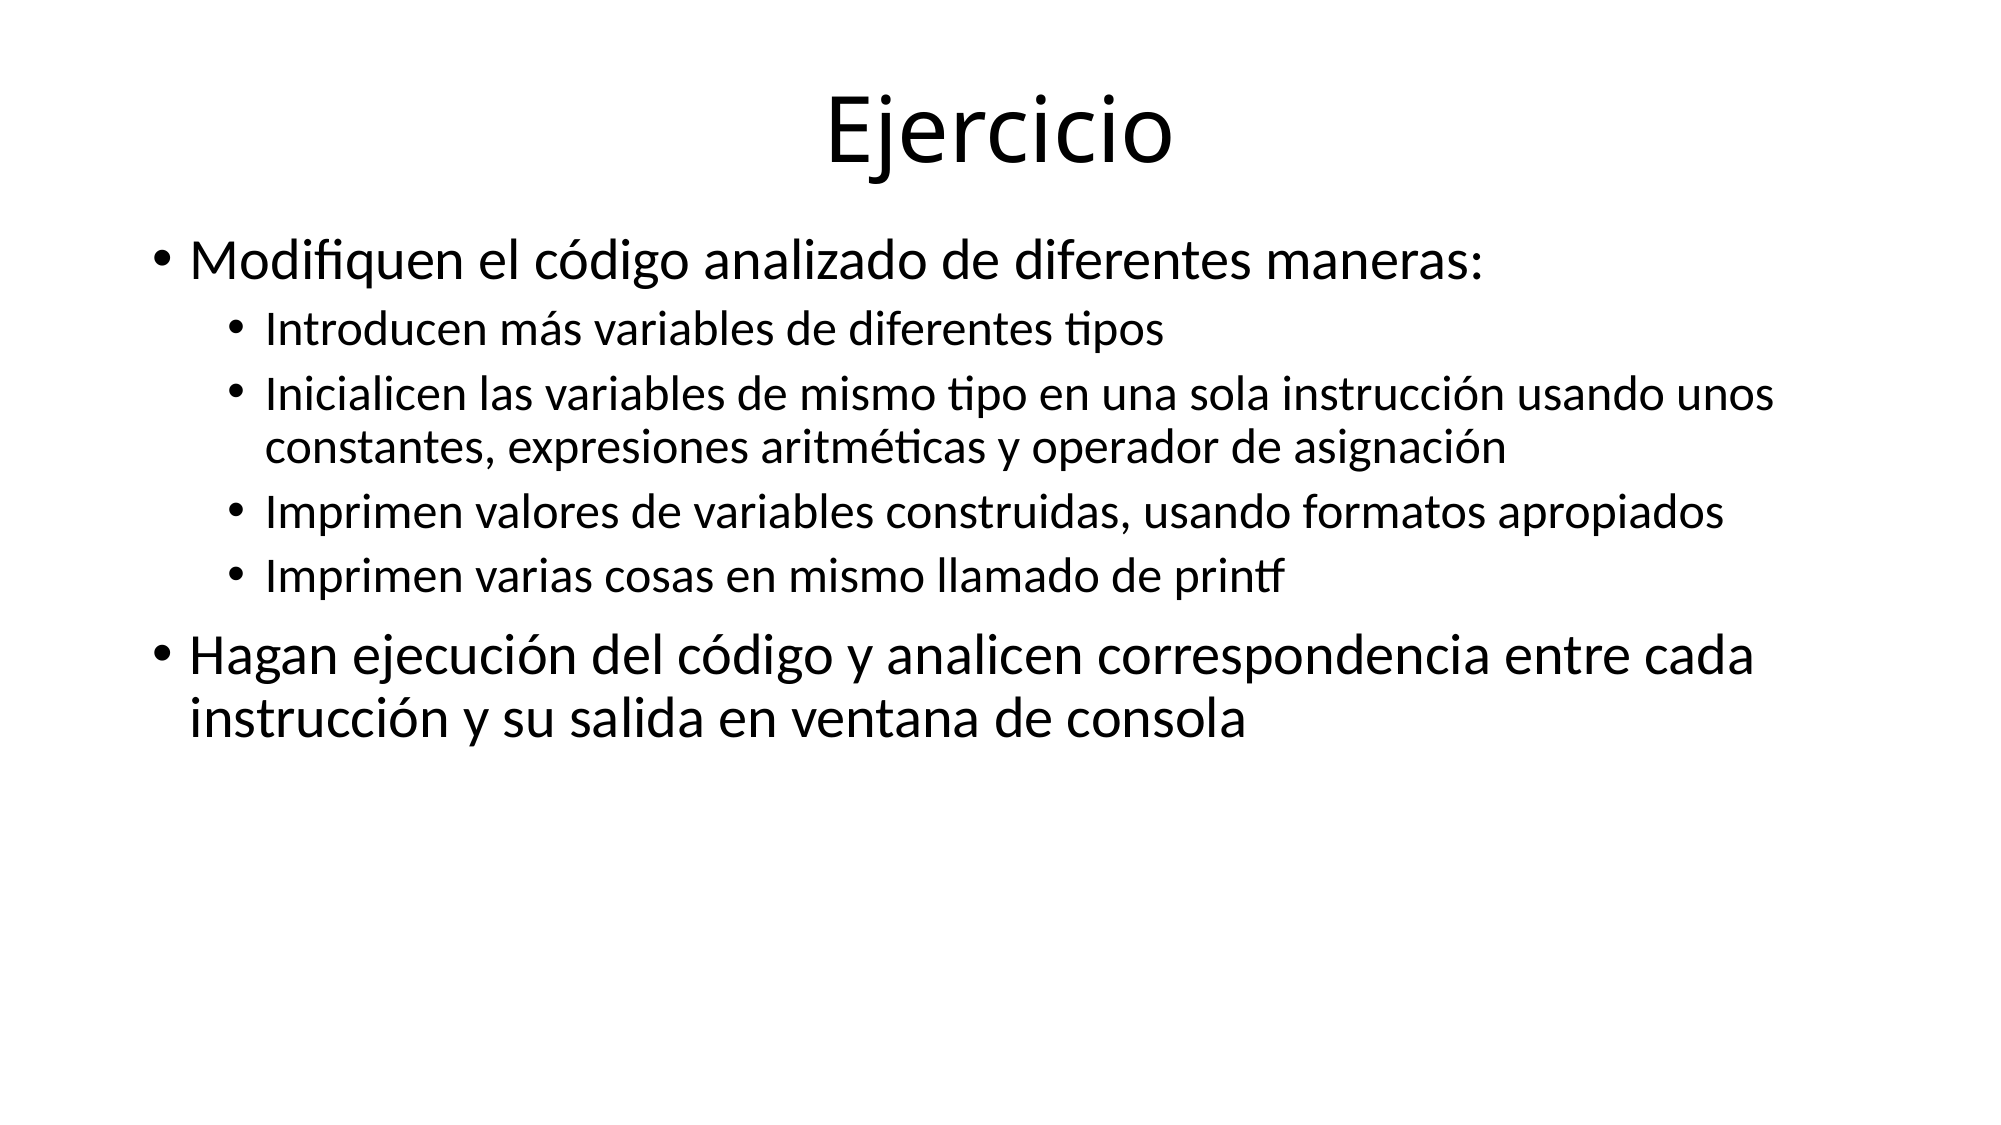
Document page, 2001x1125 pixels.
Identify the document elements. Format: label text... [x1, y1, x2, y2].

list Modifiquen el código analizado de diferentes maneras: Introducen más variables de diferentes tipos Inicialicen las variables de mismo tipo en una sola instrucción usando unos constantes, expresiones aritméticas y operador de asignación Imprimen valores de variables construidas, usando formatos apropiados Imprimen varias cosas en mismo llamado de printf Hagan ejecución del código y analicen correspondencia entre cada instrucción y su salida en ventana de consola [137, 221, 1863, 986]
title Ejercicio [137, 24, 1863, 221]
